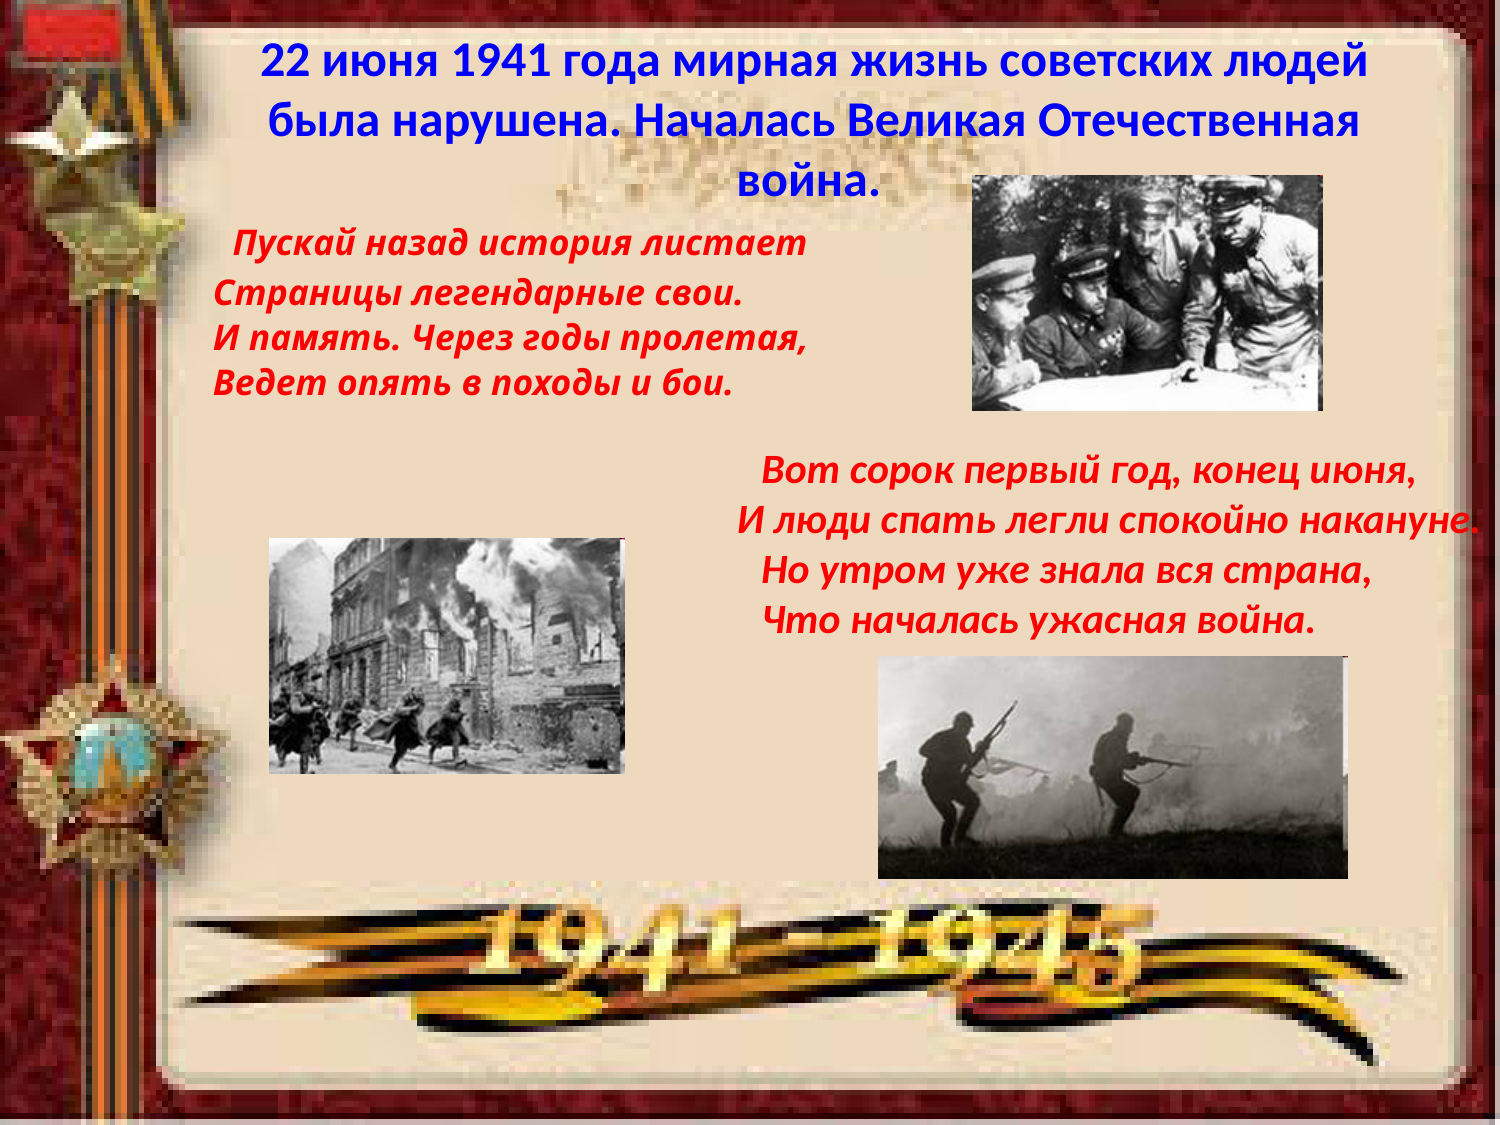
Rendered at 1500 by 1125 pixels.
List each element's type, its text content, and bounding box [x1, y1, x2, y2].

text_box Вот сорок первый год, конец июня, И люди спать легли спокойно накануне. Но утром уже знала вся страна, Что началась ужасная война. [632, 434, 1500, 650]
list Пускай назад история листает Страницы легендарные свои. И память. Через годы пролетая, Ведет опять в походы и бои. [105, 198, 834, 493]
picture [0, 0, 1500, 1125]
picture [834, 0, 1500, 434]
title 22 июня 1941 года мирная жизнь советских людей была нарушена. Началась Великая Отечественная война. [187, 0, 1442, 234]
